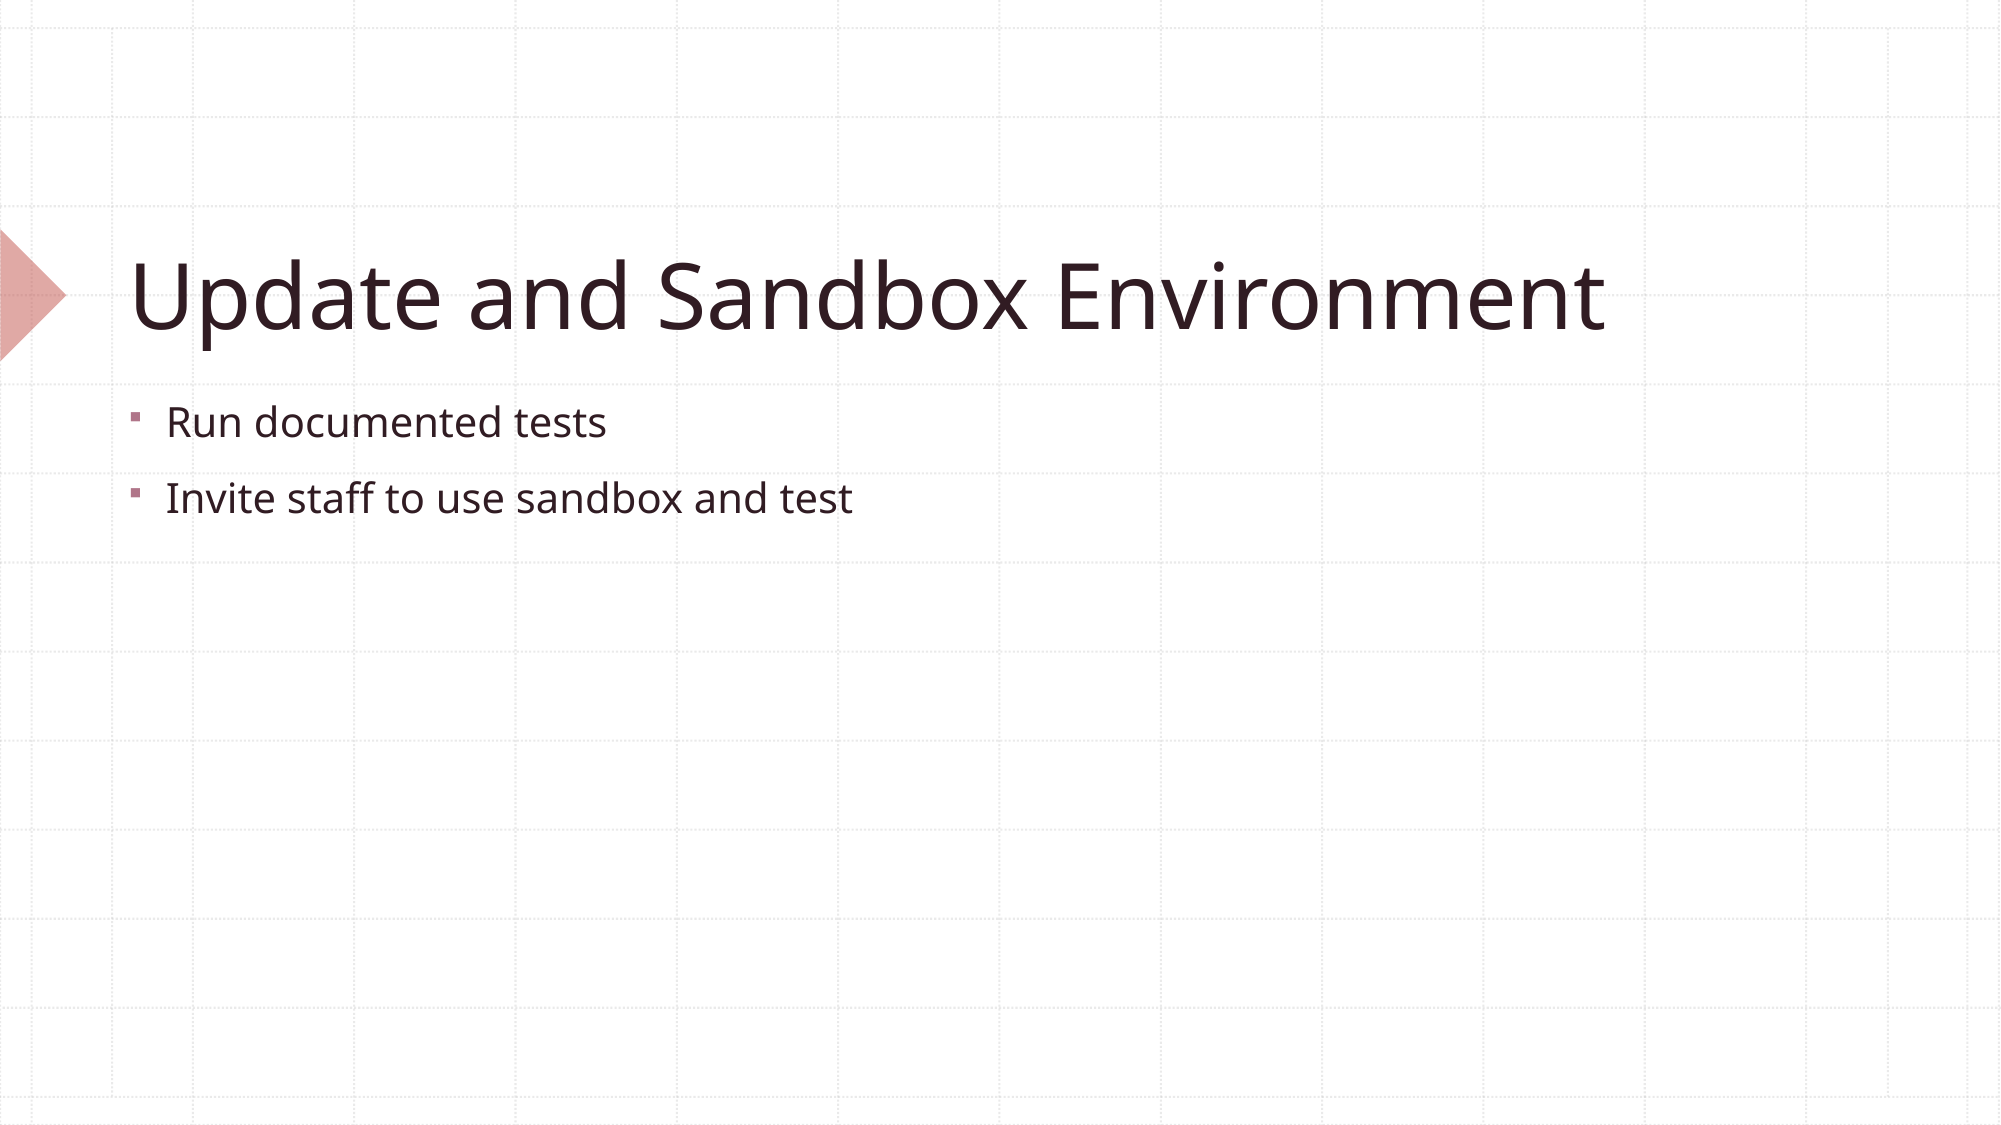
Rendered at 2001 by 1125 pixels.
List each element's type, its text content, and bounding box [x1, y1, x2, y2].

list Run documented tests Invite staff to use sandbox and test [113, 383, 1808, 969]
title Update and Sandbox Environment [113, 119, 1808, 356]
